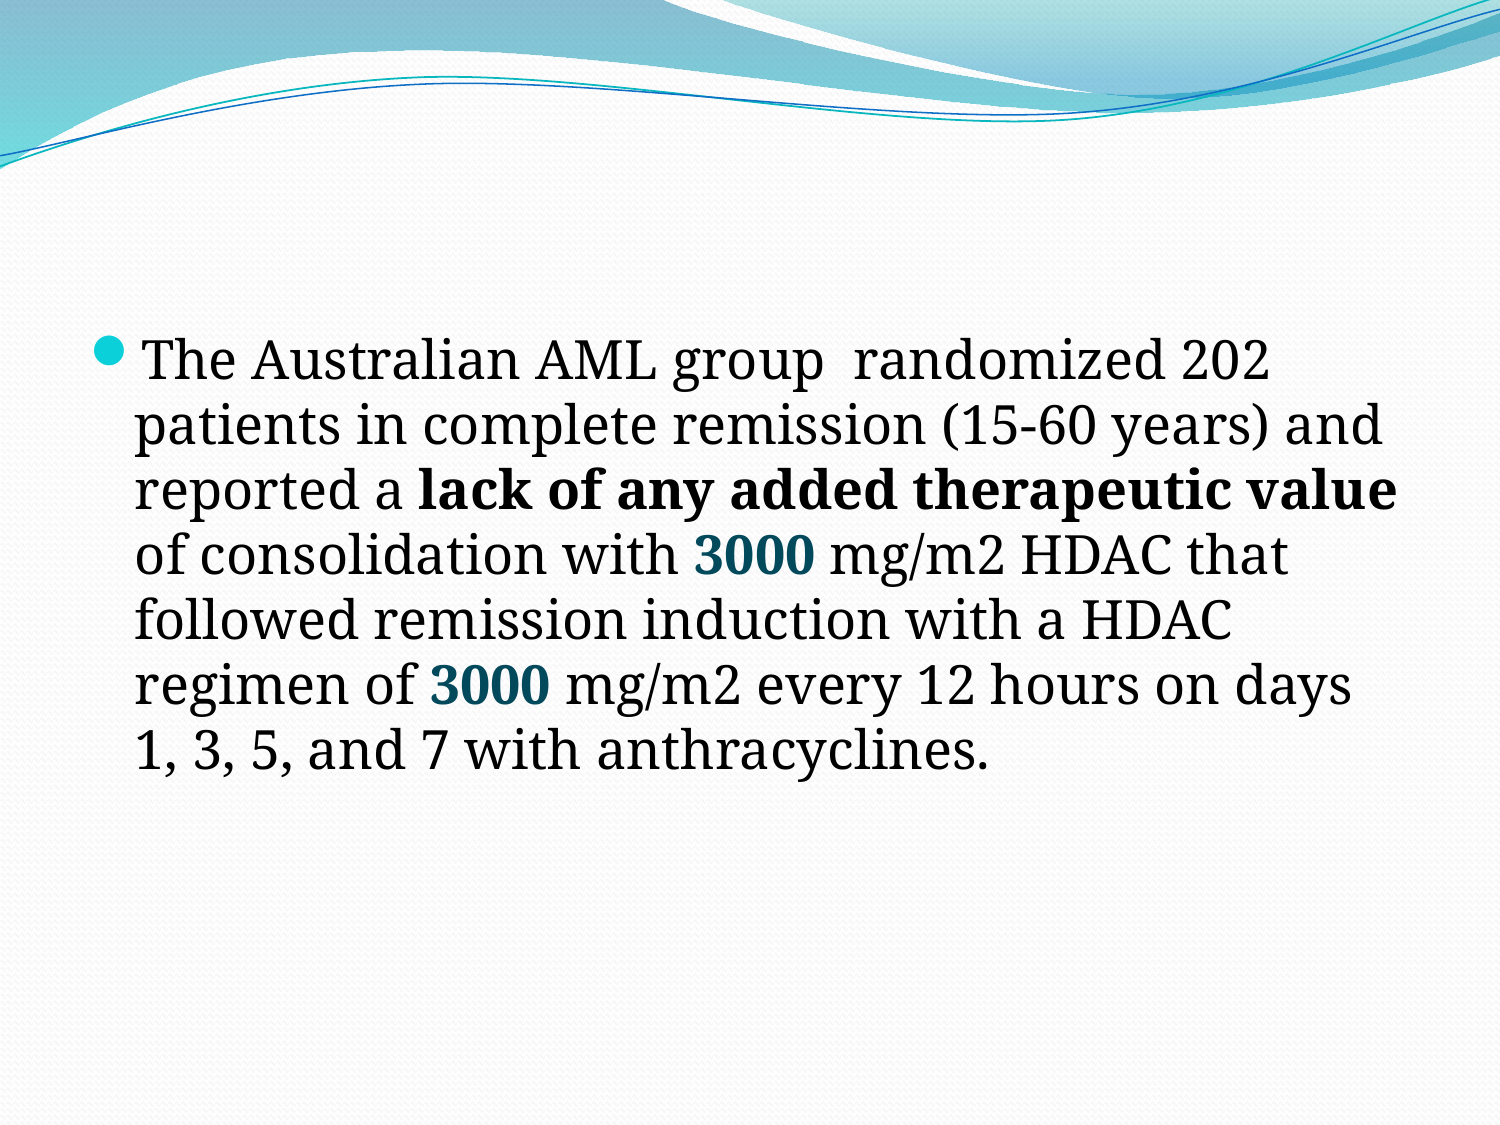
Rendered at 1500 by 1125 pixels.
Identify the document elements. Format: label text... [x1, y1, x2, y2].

list The Australian AML group randomized 202 patients in complete remission (15-60 years) and reported a lack of any added therapeutic value of consolidation with 3000 mg/m2 HDAC that followed remission induction with a HDAC regimen of 3000 mg/m2 every 12 hours on days 1, 3, 5, and 7 with anthracyclines. [75, 317, 1425, 1038]
